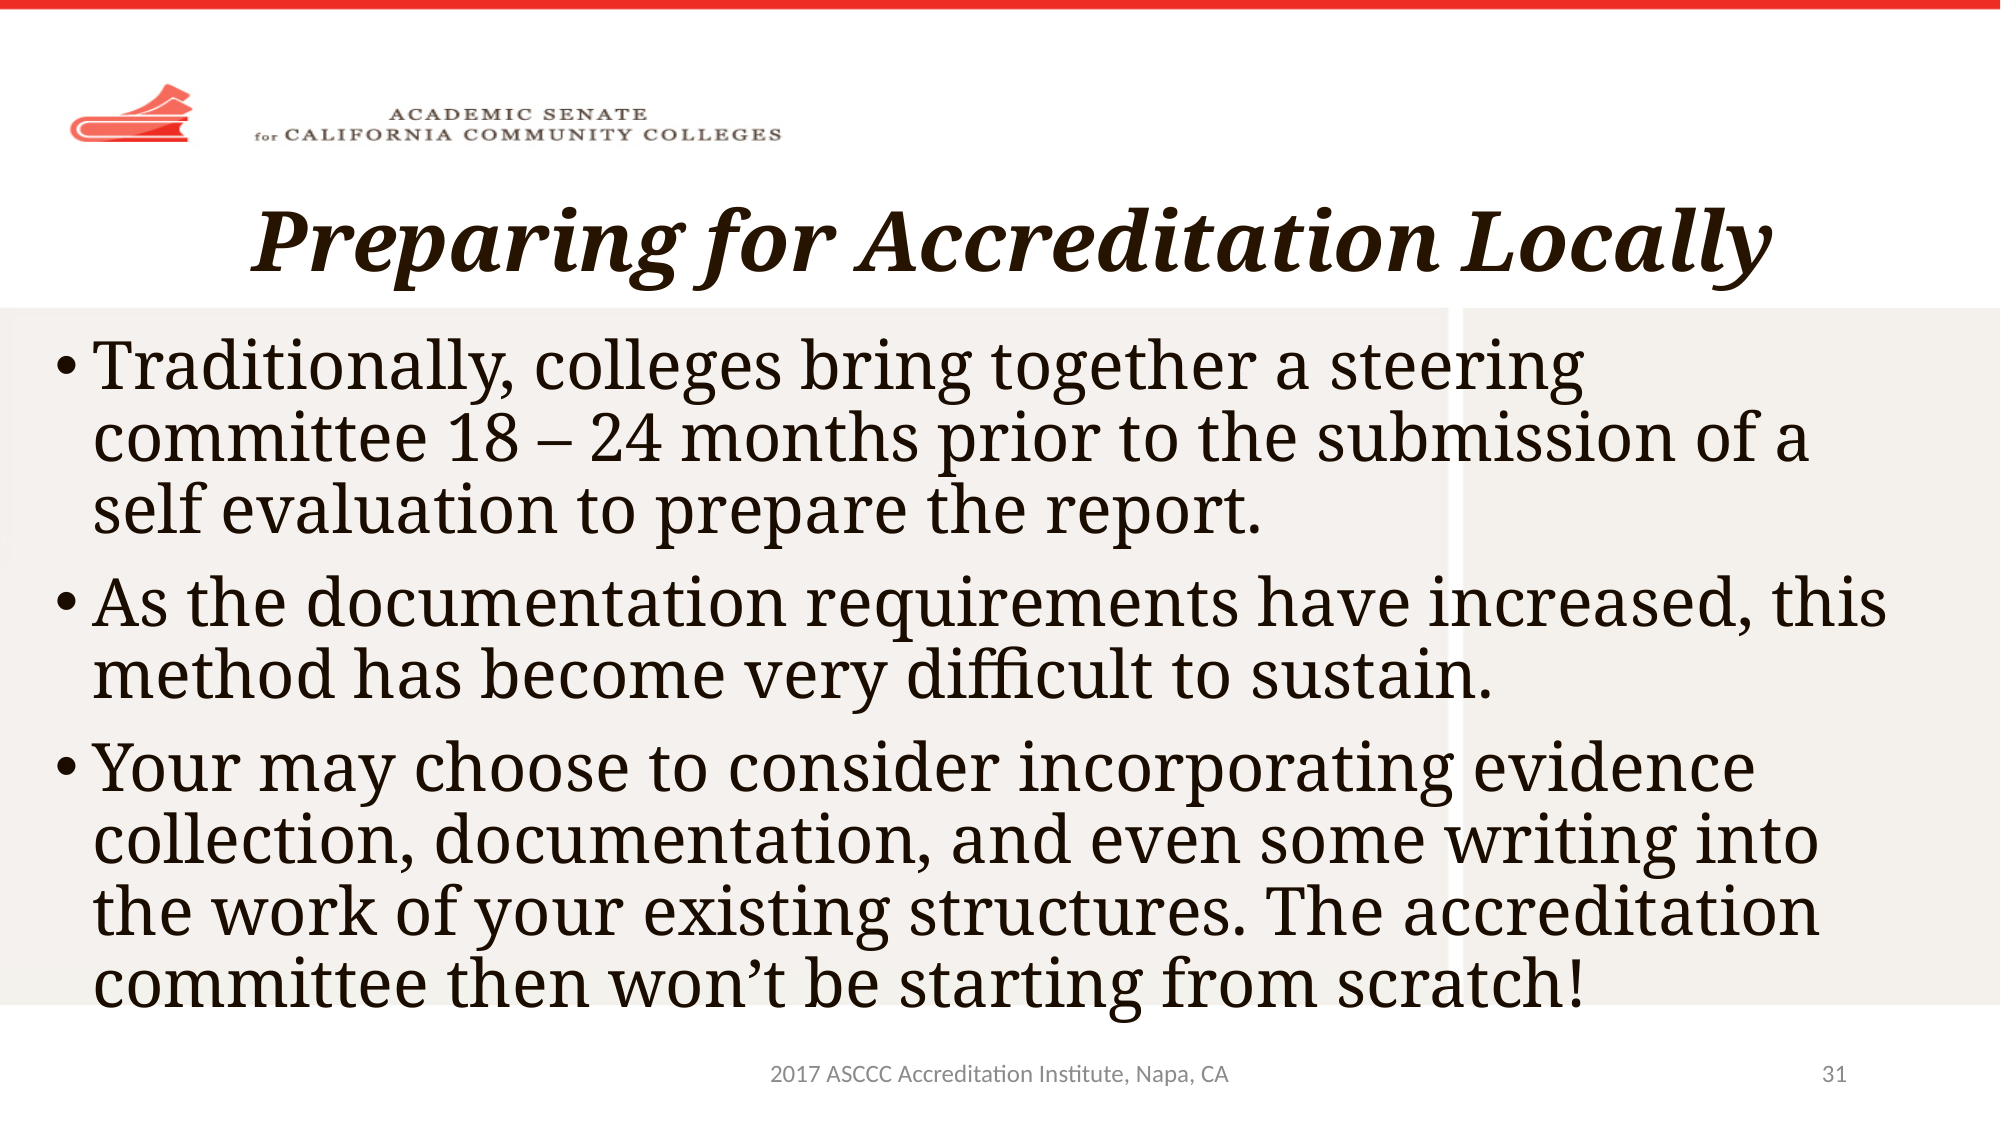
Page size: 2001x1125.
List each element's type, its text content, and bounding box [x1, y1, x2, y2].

title Preparing for Accreditation Locally [29, 169, 2000, 320]
picture [0, 0, 2001, 1125]
footer 2017 ASCCC Accreditation Institute, Napa, CA [662, 1042, 1338, 1103]
slide_number 31 [1412, 1042, 1863, 1103]
list Traditionally, colleges bring together a steering committee 18 – 24 months prior to the submission of a self evaluation to prepare the report. As the documentation requirements have increased, this method has become very difficult to sustain. Your may choose to consider incorporating evidence collection, documentation, and even some writing into the work of your existing structures. The accreditation committee then won’t be starting from scratch! [39, 324, 1947, 1039]
